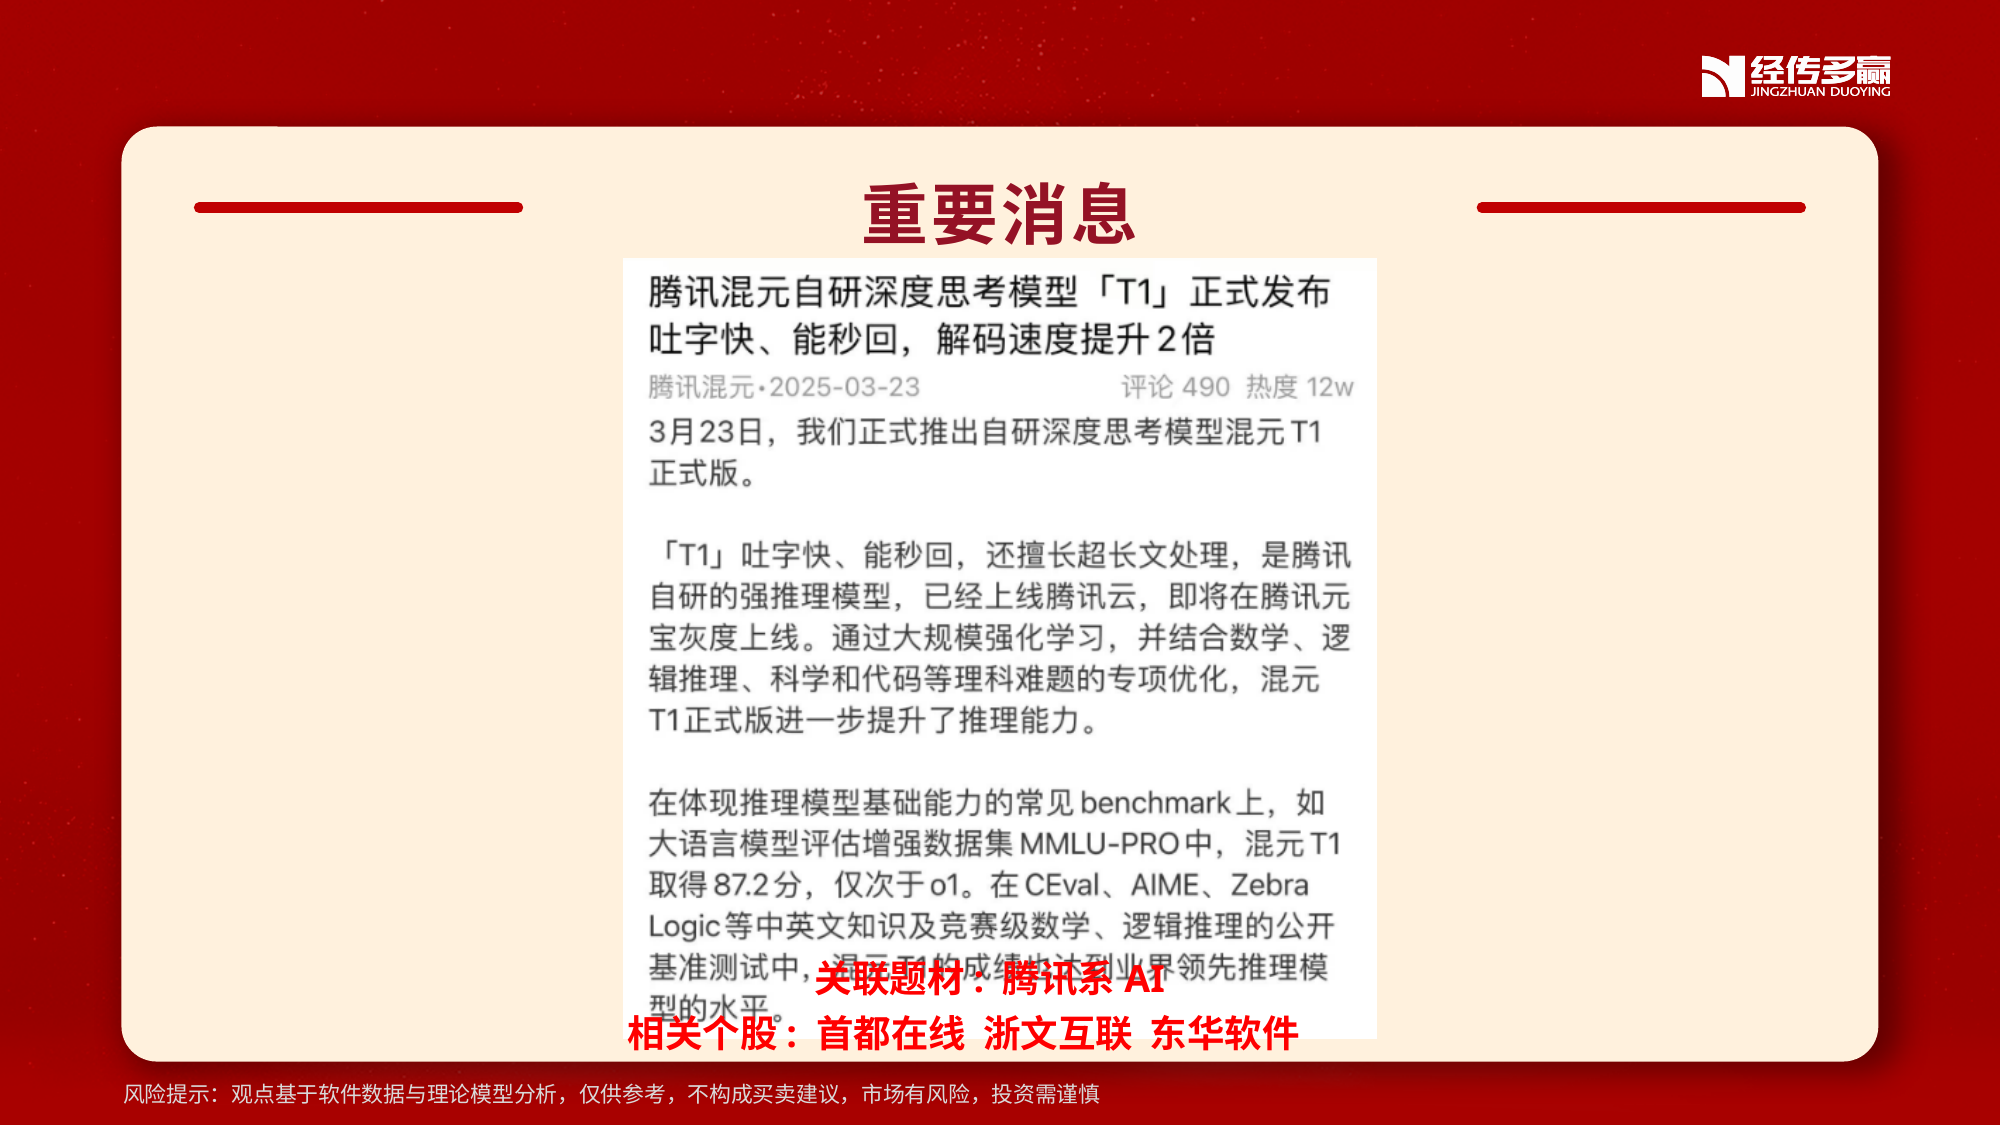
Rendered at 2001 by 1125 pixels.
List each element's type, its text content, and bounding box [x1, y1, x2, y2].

list 重要消息 [540, 150, 1460, 259]
picture [0, 0, 2000, 1125]
text_box 关联题材: 腾讯系AI 相关个股: 首都在线 浙文互联 东华软件 [561, 947, 1562, 1063]
